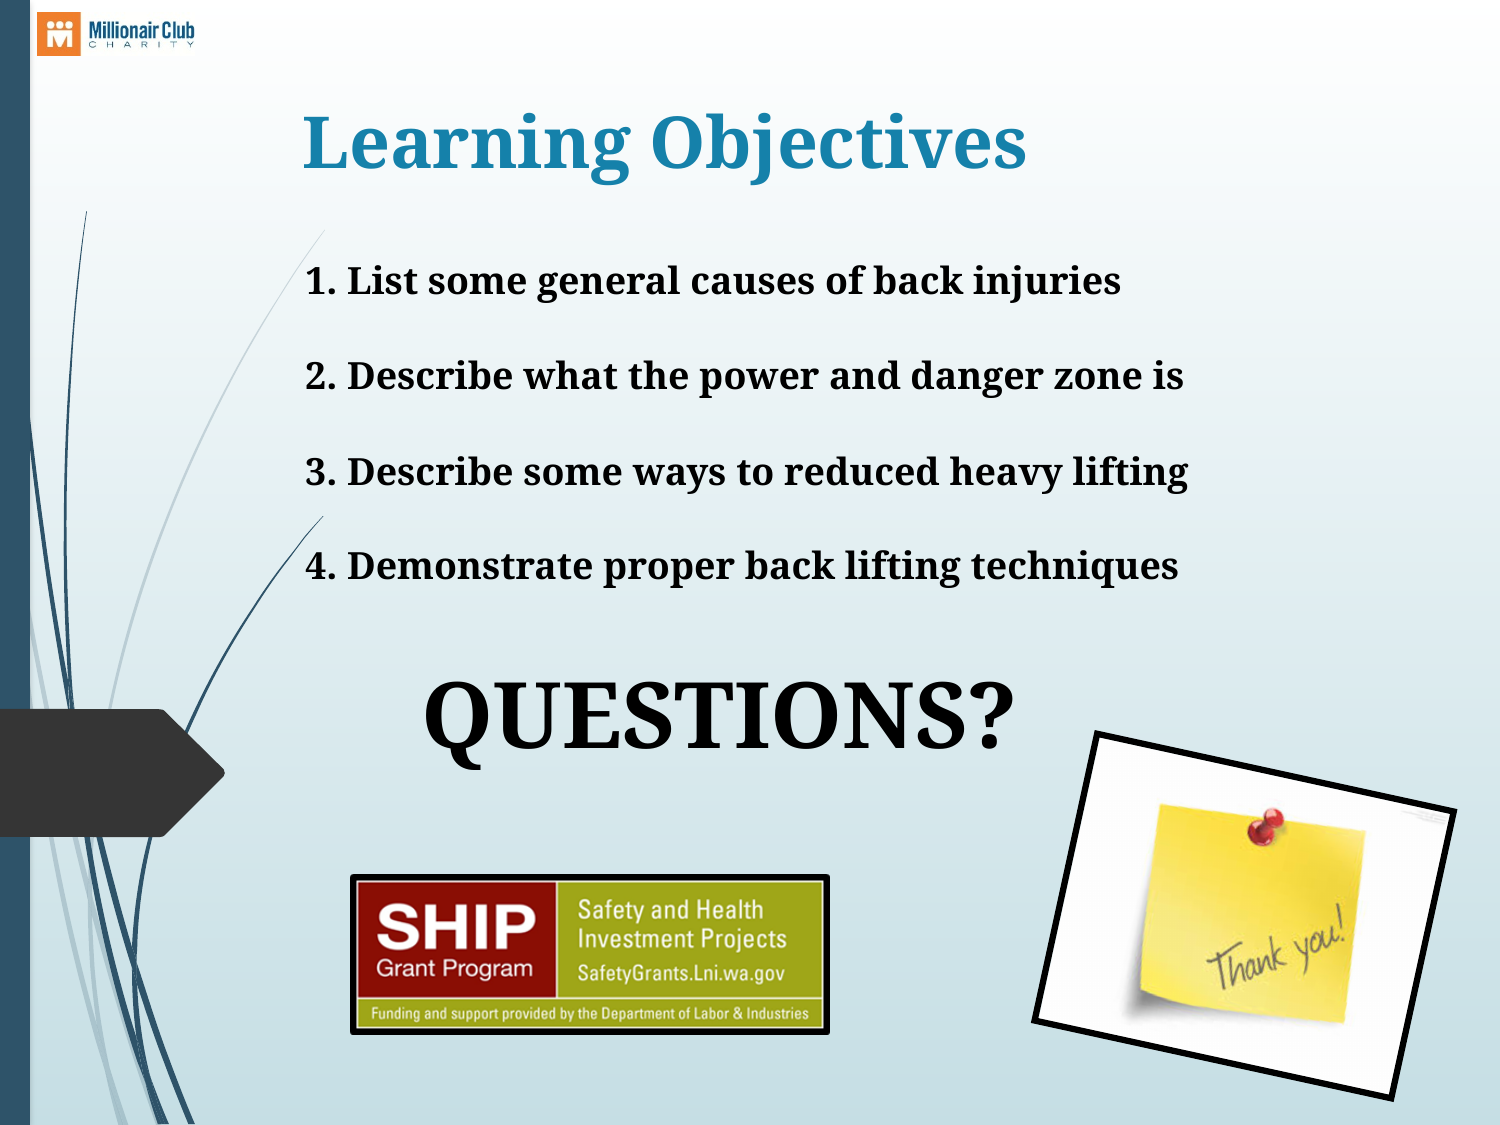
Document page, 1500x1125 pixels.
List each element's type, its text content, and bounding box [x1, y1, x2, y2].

picture [1040, 772, 1449, 1094]
text_box 1. List some general causes of back injuries 2. Describe what the power and danger zone is 3. Describe some ways to reduced heavy lifting 4. Demonstrate proper back lifting techniques [290, 249, 1281, 595]
picture [37, 12, 195, 56]
picture [349, 874, 830, 1035]
text_box QUESTIONS? [23, 649, 1417, 775]
text_box Learning Objectives [287, 87, 1133, 191]
